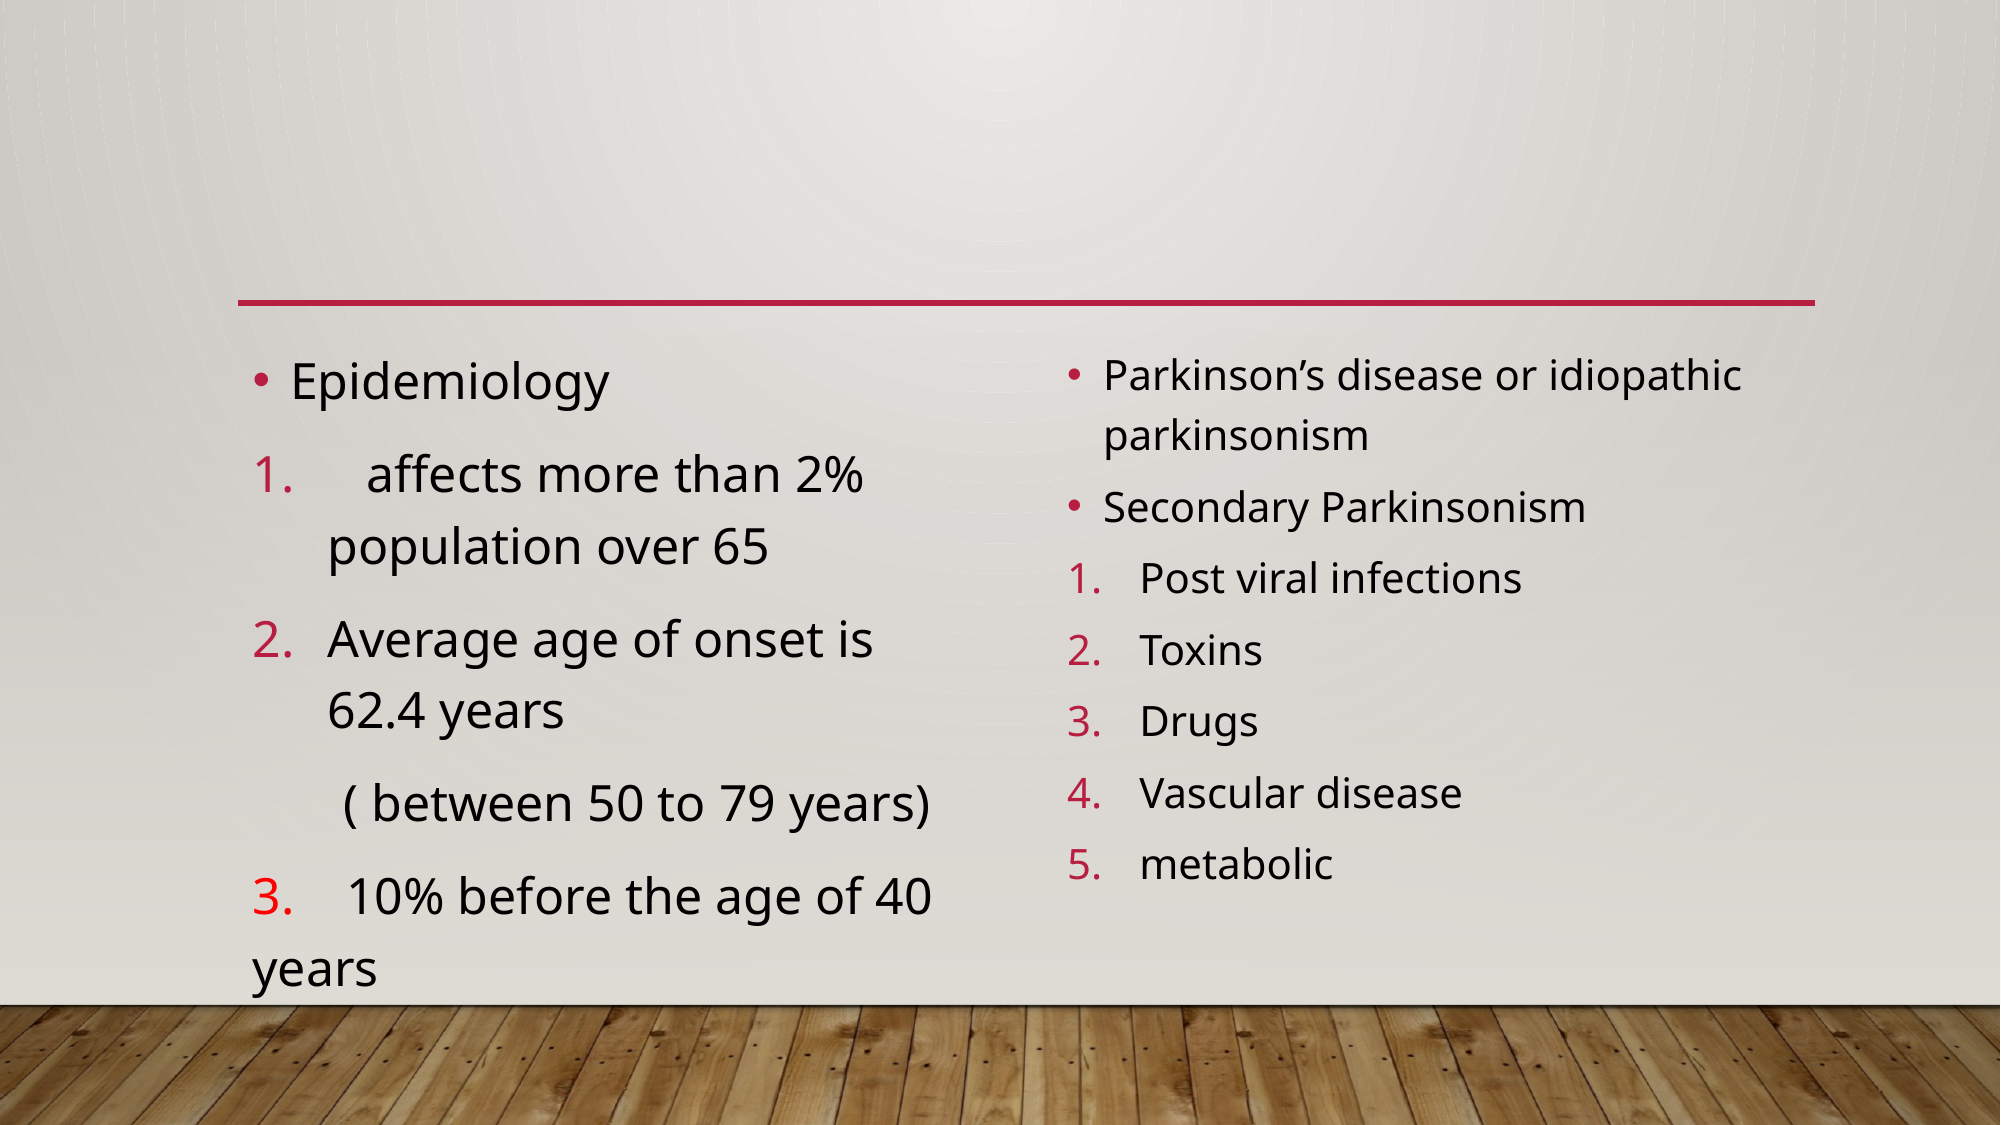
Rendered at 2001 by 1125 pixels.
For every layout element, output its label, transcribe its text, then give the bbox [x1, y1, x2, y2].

picture [0, 1005, 2000, 1125]
list Epidemiology affects more than 2% population over 65 Average age of onset is 62.4 years ( between 50 to 79 years) 3. 10% before the age of 40 years [237, 329, 1000, 896]
list Parkinson’s disease or idiopathic parkinsonism Secondary Parkinsonism Post viral infections Toxins Drugs Vascular disease metabolic [1052, 330, 1815, 896]
